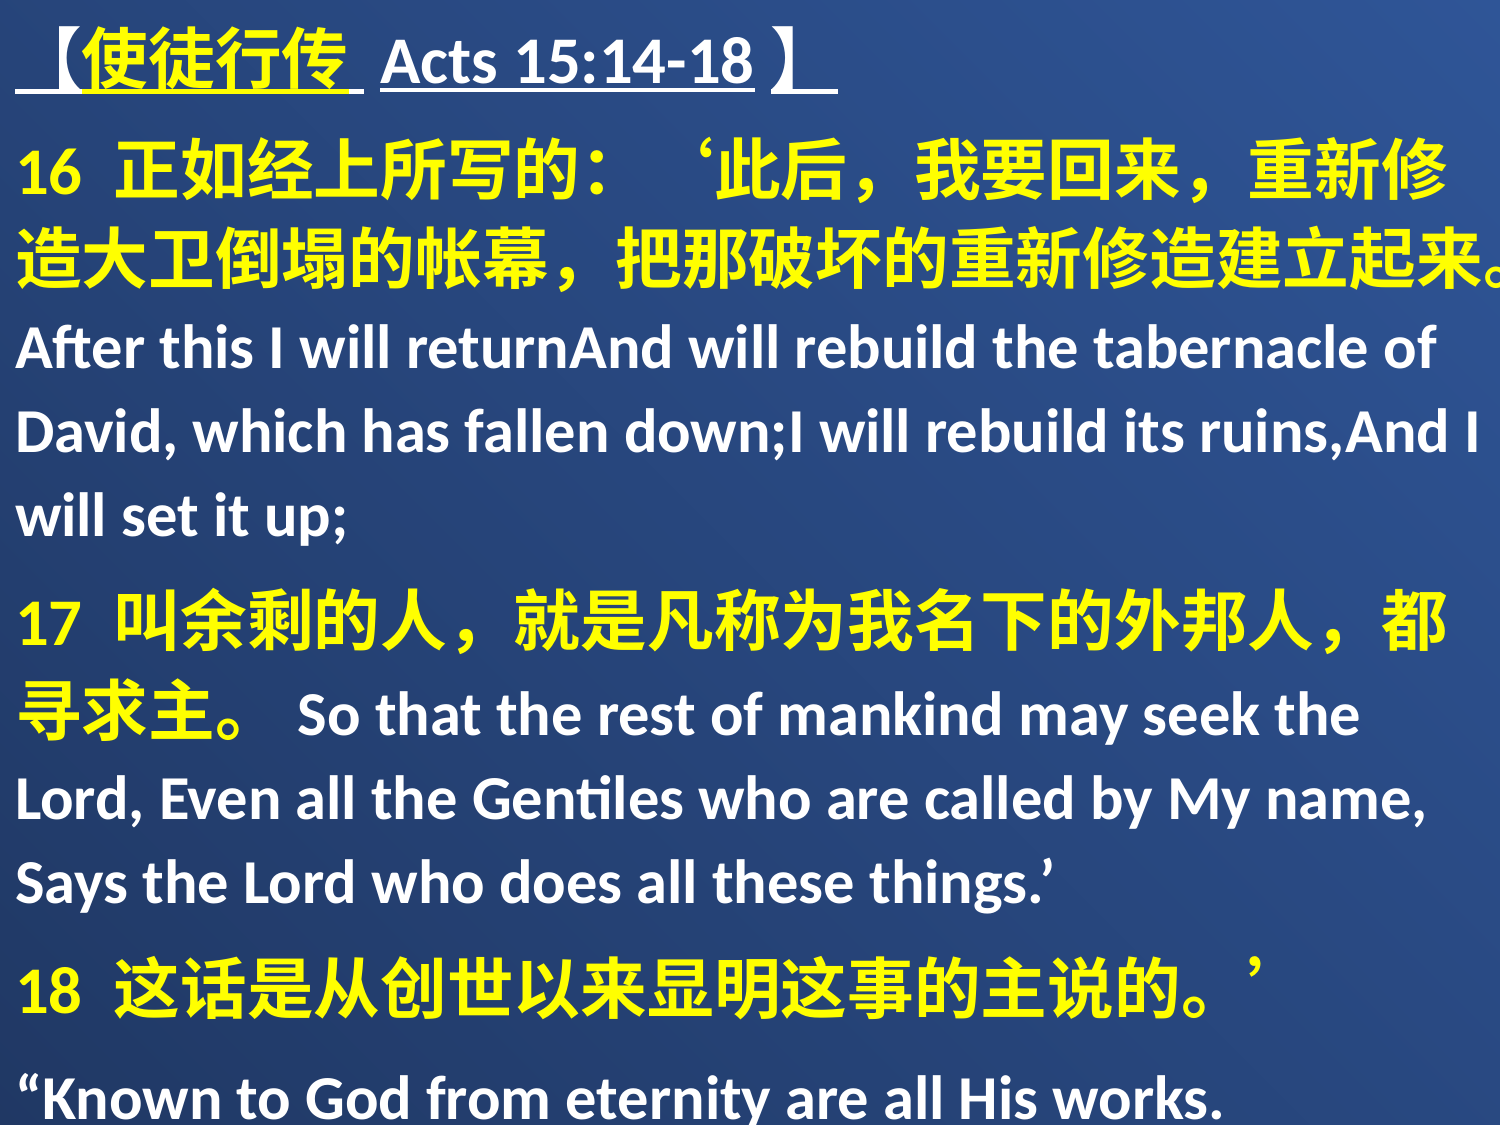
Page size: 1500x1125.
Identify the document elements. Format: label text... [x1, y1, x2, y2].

subtitle 【使徒行传 Acts 15:14-18】 16 正如经上所写的：‘此后，我要回来，重新修造大卫倒塌的帐幕，把那破坏的重新修造建立起来。After this I will returnAnd will rebuild the tabernacle of David, which has fallen down;I will rebuild its ruins,And I will set it up; 17 叫余剩的人，就是凡称为我名下的外邦人，都寻求主。So that the rest of mankind may seek the Lord, Even all the Gentiles who are called by My name, Says the Lord who does all these things.’ 18 这话是从创世以来显明这事的主说的。’ “Known to God from eternity are all His works. [0, 0, 1500, 1125]
